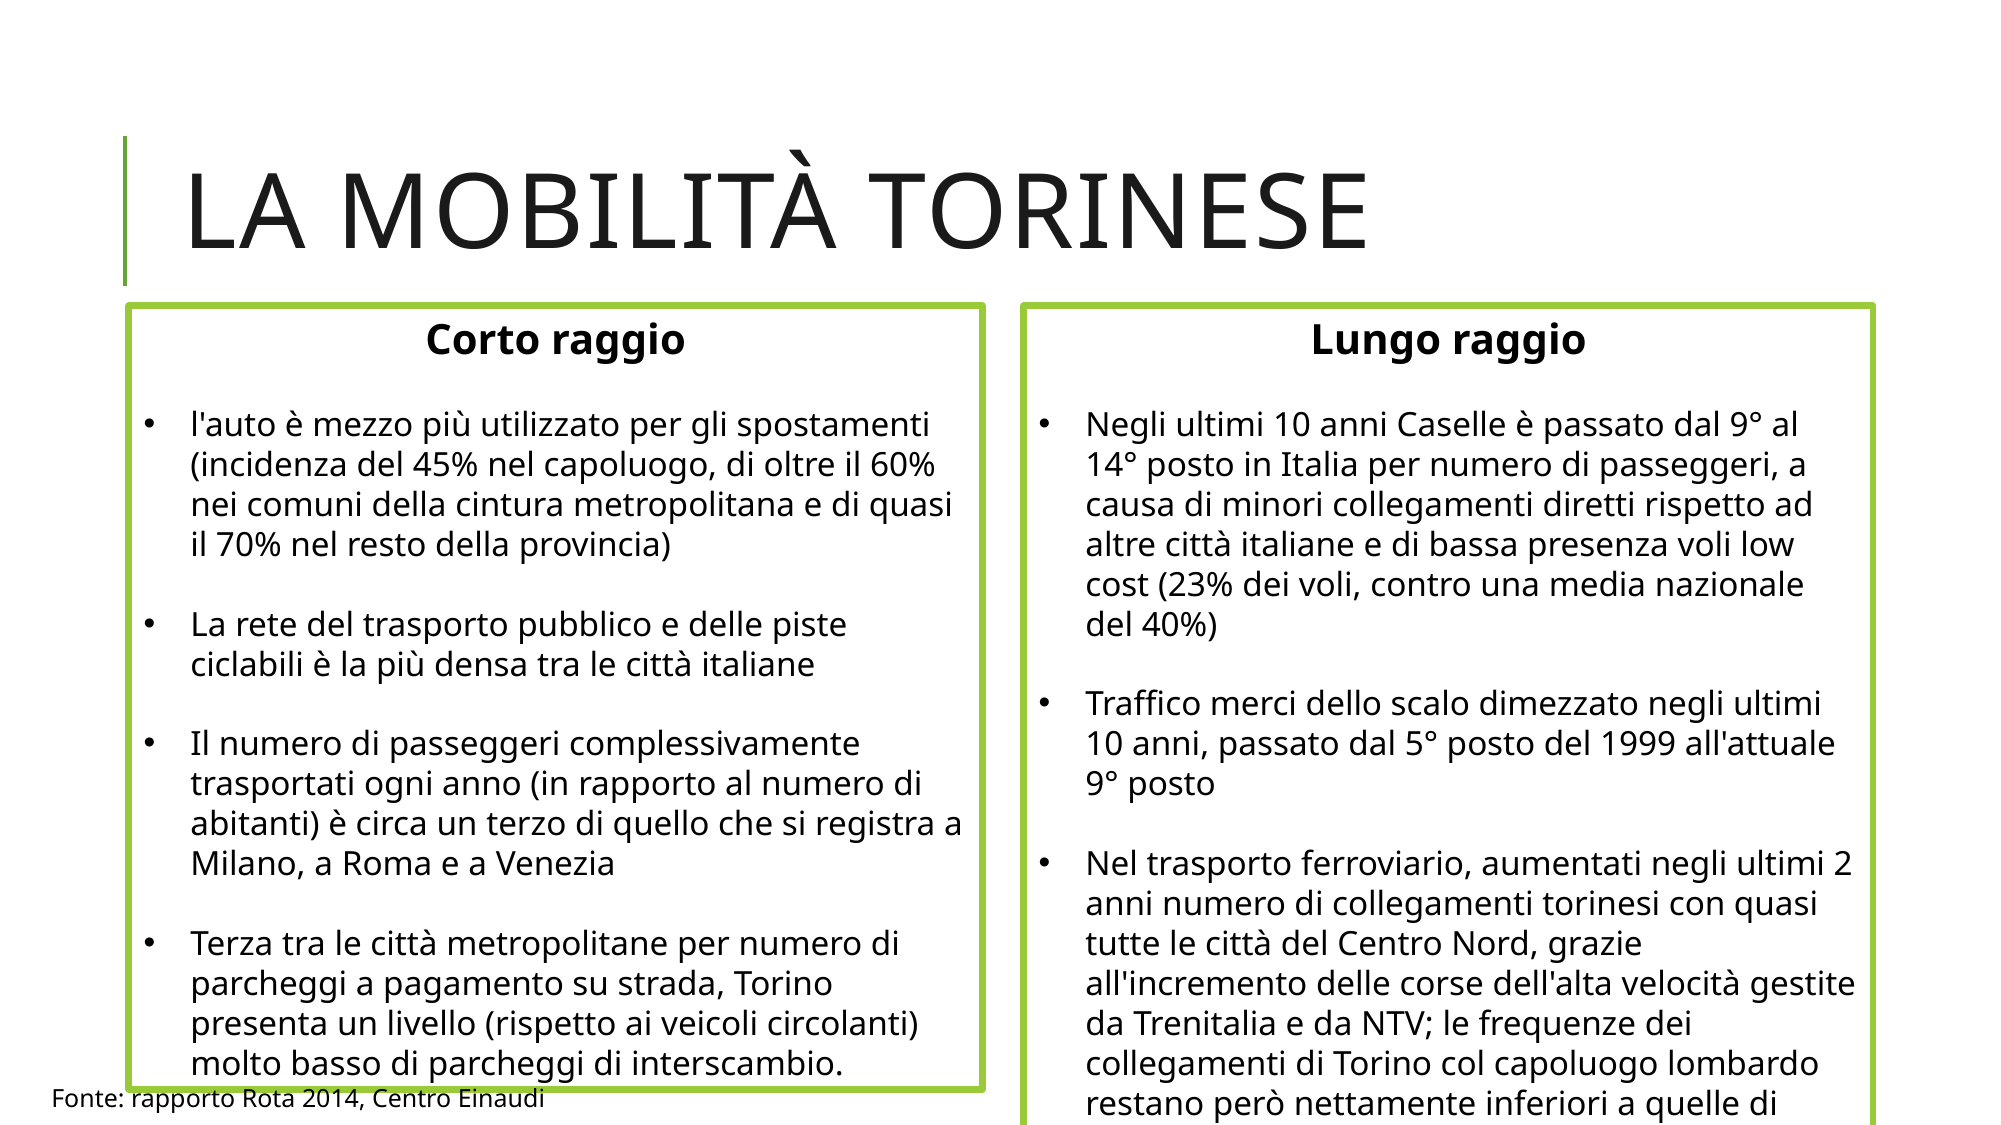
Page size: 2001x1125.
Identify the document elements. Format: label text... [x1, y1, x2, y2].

text_box Lungo raggio Negli ultimi 10 anni Caselle è passato dal 9° al 14° posto in Italia per numero di passeggeri, a causa di minori collegamenti diretti rispetto ad altre città italiane e di bassa presenza voli low cost (23% dei voli, contro una media nazionale del 40%) Traffico merci dello scalo dimezzato negli ultimi 10 anni, passato dal 5° posto del 1999 all'attuale 9° posto Nel trasporto ferroviario, aumentati negli ultimi 2 anni numero di collegamenti torinesi con quasi tutte le città del Centro Nord, grazie all'incremento delle corse dell'alta velocità gestite da Trenitalia e da NTV; le frequenze dei collegamenti di Torino col capoluogo lombardo restano però nettamente inferiori a quelle di Venezia, Bologna, Firenze o Roma [1023, 305, 1873, 1125]
text_box Fonte: rapporto Rota 2014, Centro Einaudi [36, 1074, 561, 1120]
text_box Corto raggio l'auto è mezzo più utilizzato per gli spostamenti (incidenza del 45% nel capoluogo, di oltre il 60% nei comuni della cintura metropolitana e di quasi il 70% nel resto della provincia) La rete del trasporto pubblico e delle piste ciclabili è la più densa tra le città italiane Il numero di passeggeri complessivamente trasportati ogni anno (in rapporto al numero di abitanti) è circa un terzo di quello che si registra a Milano, a Roma e a Venezia Terza tra le città metropolitane per numero di parcheggi a pagamento su strada, Torino presenta un livello (rispetto ai veicoli circolanti) molto basso di parcheggi di interscambio. [128, 305, 983, 1090]
title La Mobilità torinese [168, 96, 1763, 342]
